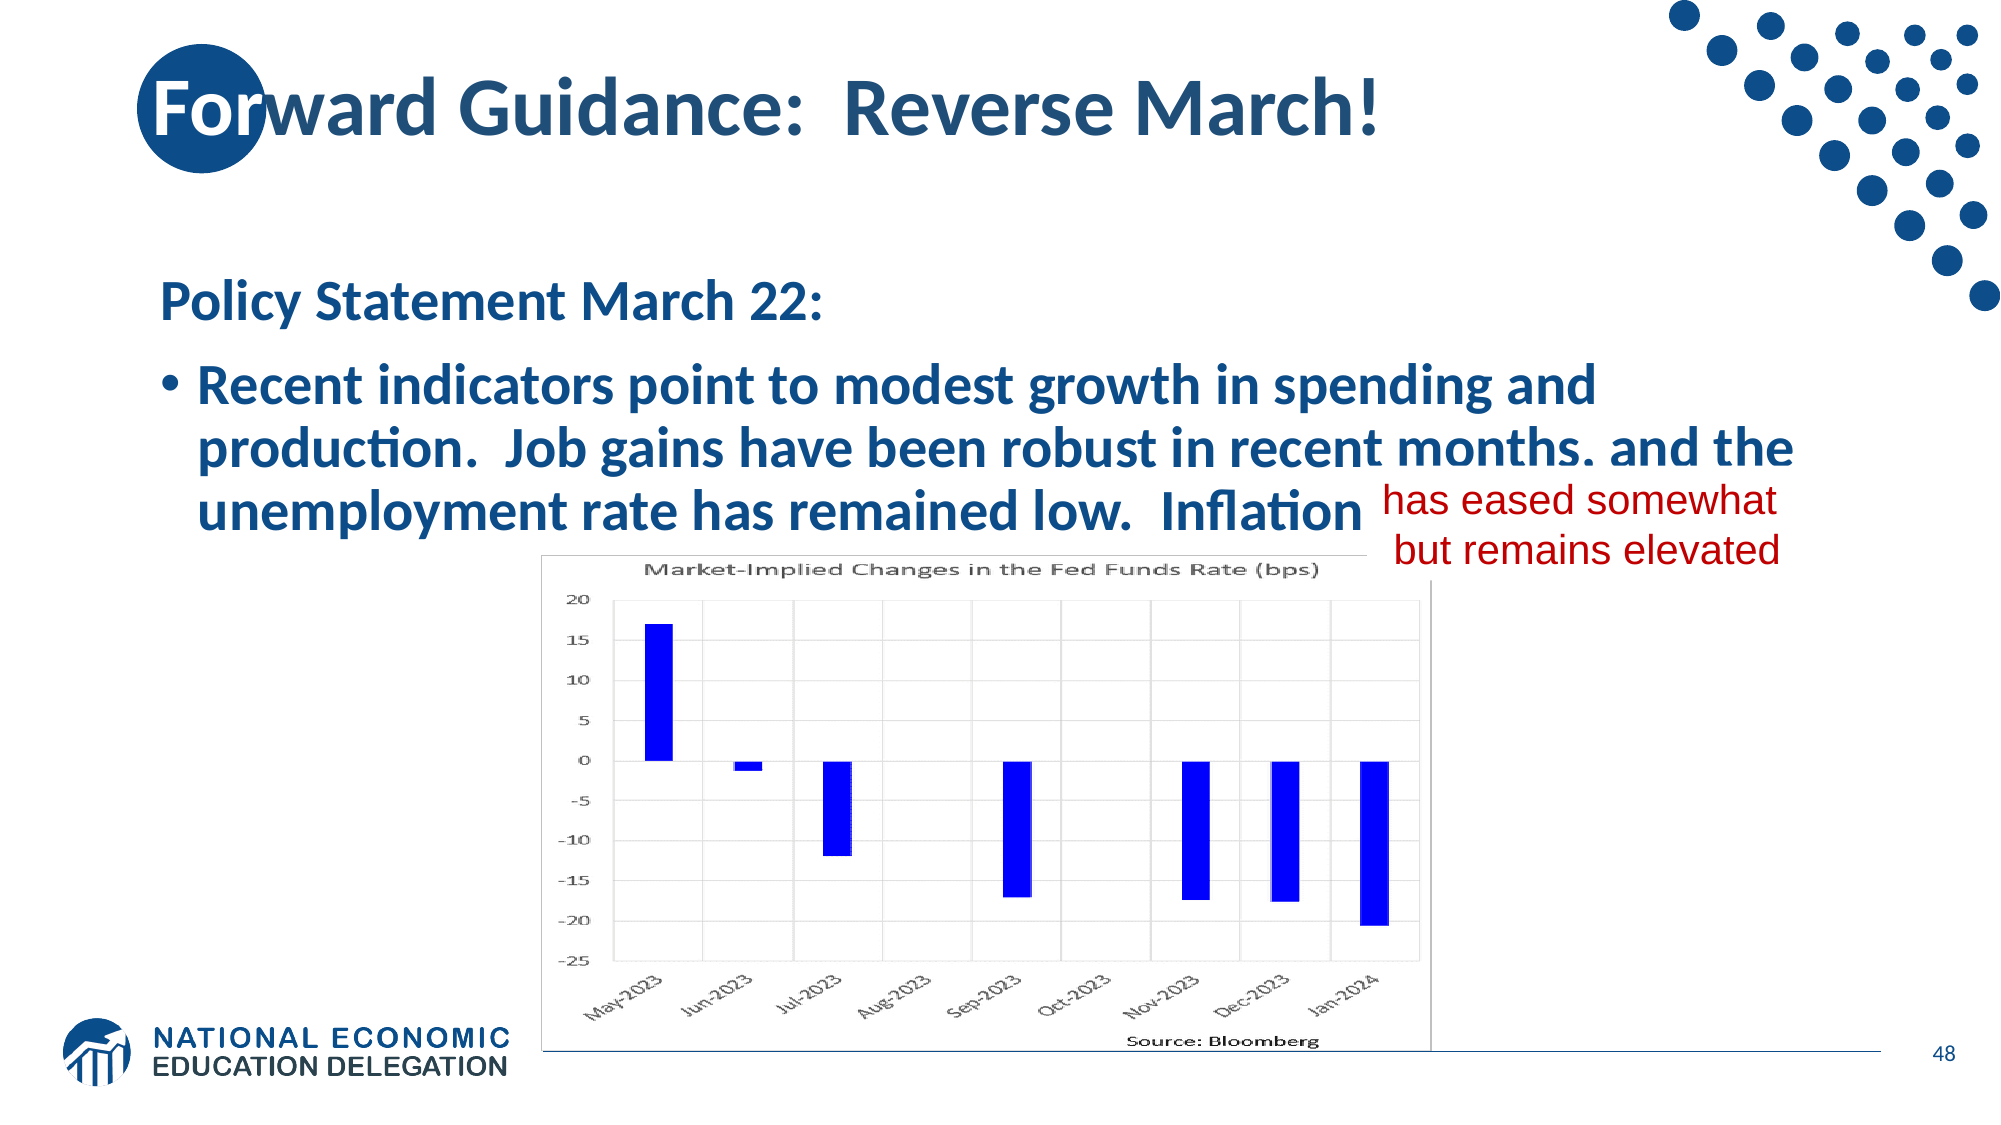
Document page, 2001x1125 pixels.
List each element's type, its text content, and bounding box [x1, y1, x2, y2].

text_box has eased somewhat but remains elevated [1367, 465, 1871, 581]
picture [541, 555, 1432, 1051]
title Forward Guidance: Reverse March! [137, 0, 1863, 218]
picture [55, 1013, 520, 1091]
slide_number 48 [1521, 1022, 1972, 1082]
list Policy Statement March 22: Recent indicators point to modest growth in spending and production. Job gains have been robust in recent months, and the unemployment rate has remained low. Inflation remains elevated. [145, 259, 1871, 1057]
